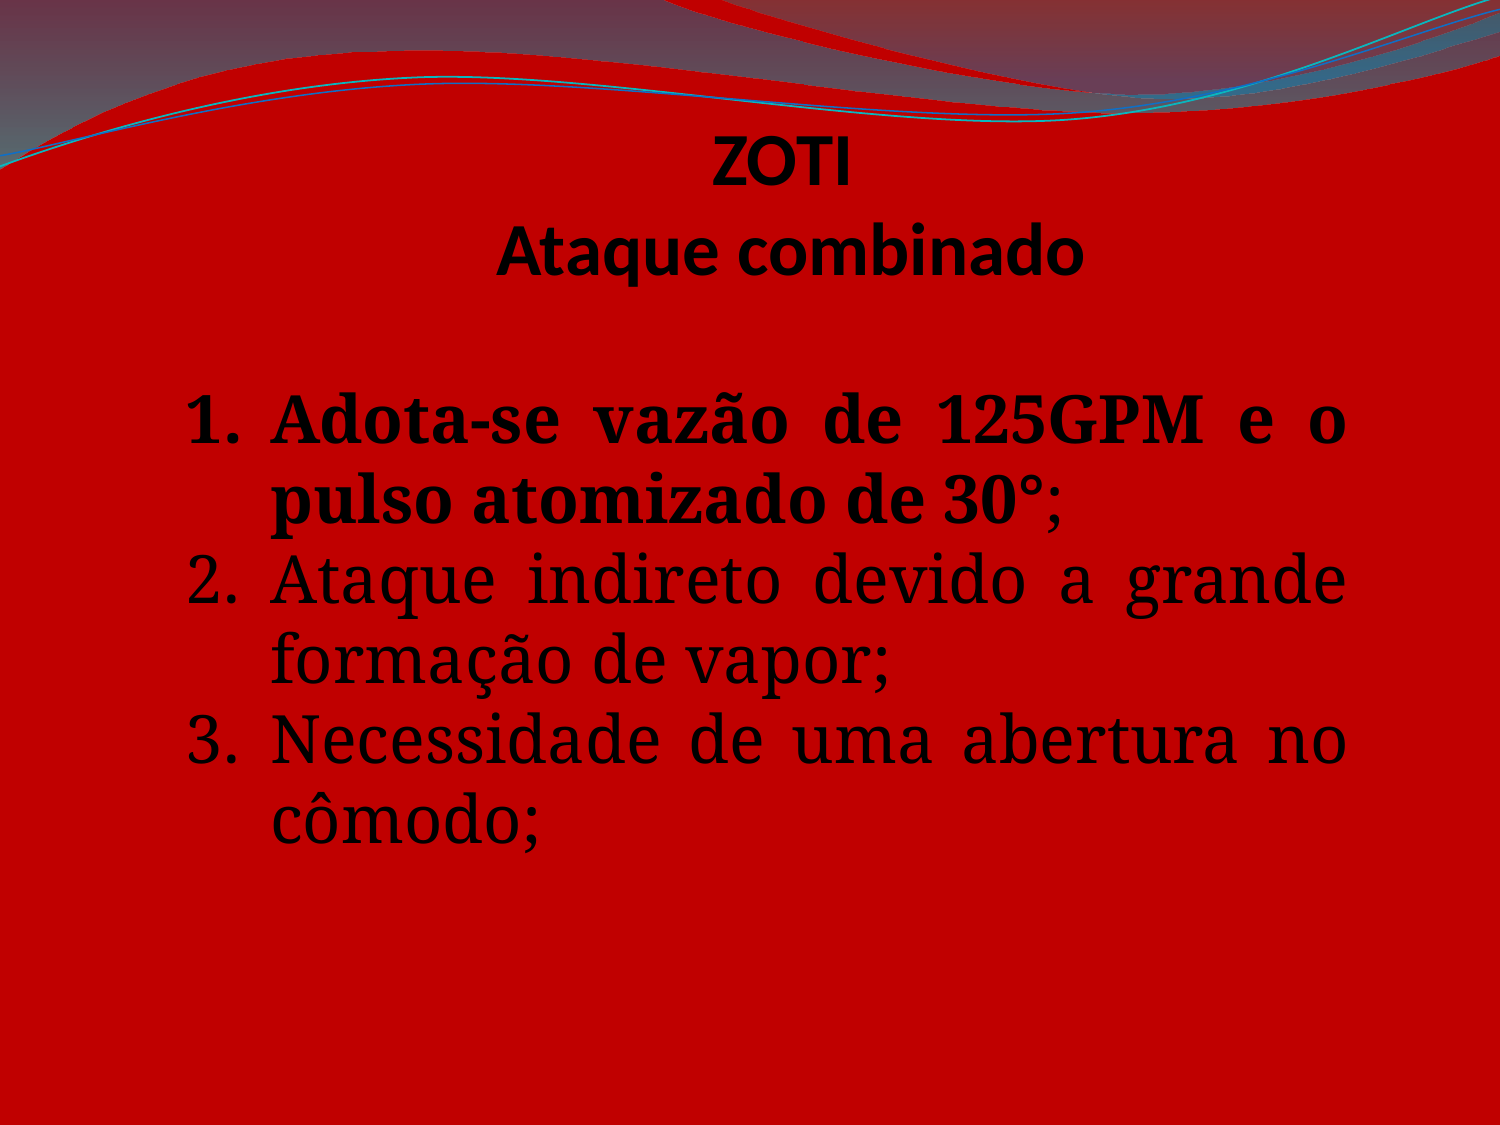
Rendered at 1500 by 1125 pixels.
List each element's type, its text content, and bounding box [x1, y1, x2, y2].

title ZOTI Ataque combinado [159, 103, 1424, 291]
text_box Adota-se vazão de 125GPM e o pulso atomizado de 30°; Ataque indireto devido a grande formação de vapor; Necessidade de uma abertura no cômodo; [171, 369, 1365, 864]
